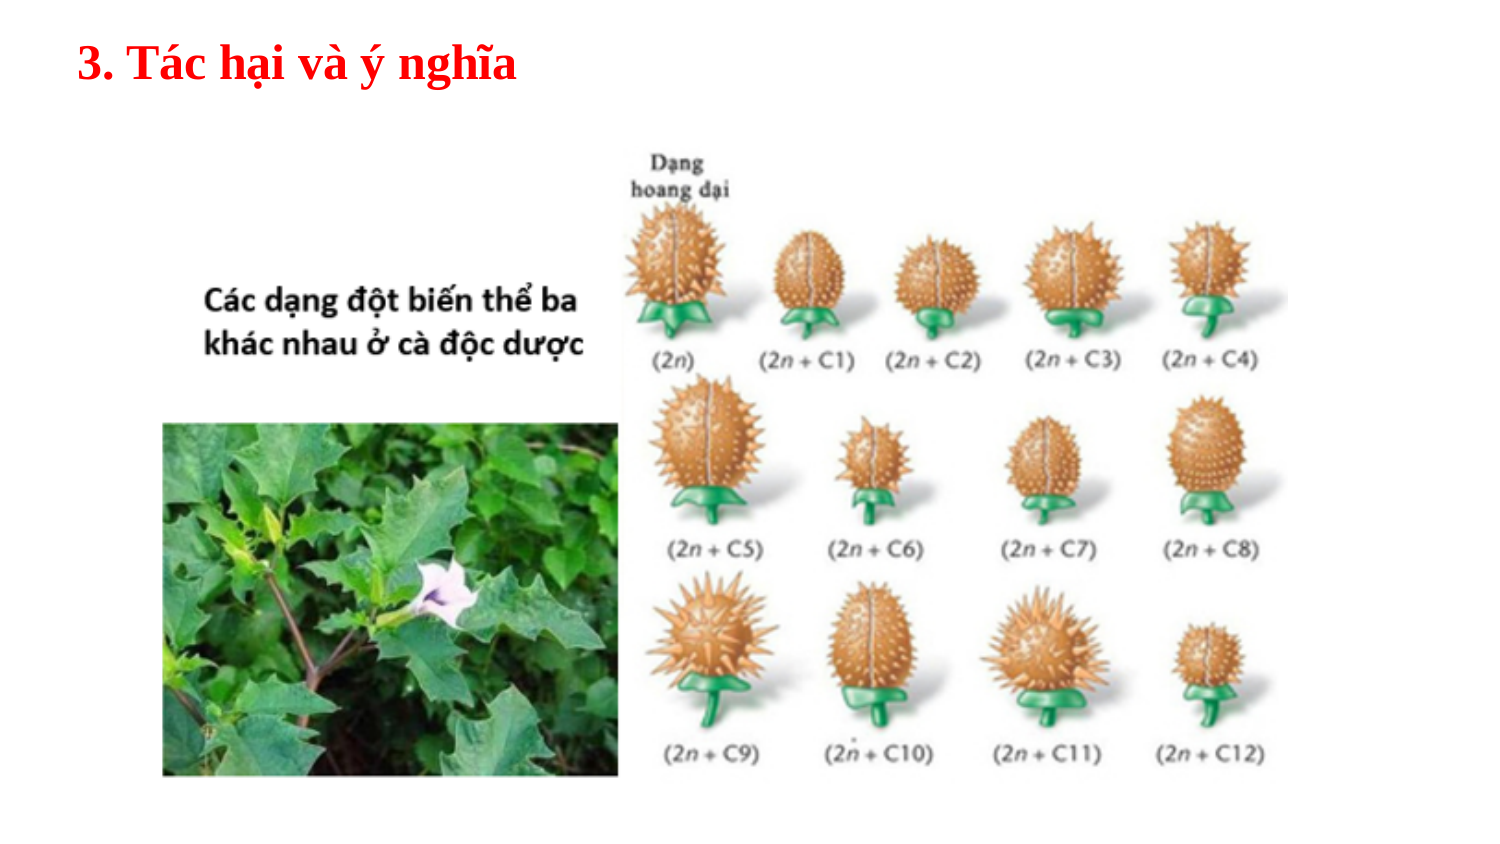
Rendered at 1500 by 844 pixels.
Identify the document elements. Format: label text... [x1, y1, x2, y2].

text_box 3. Tác hại và ý nghĩa [62, 21, 638, 97]
picture [137, 146, 1288, 802]
